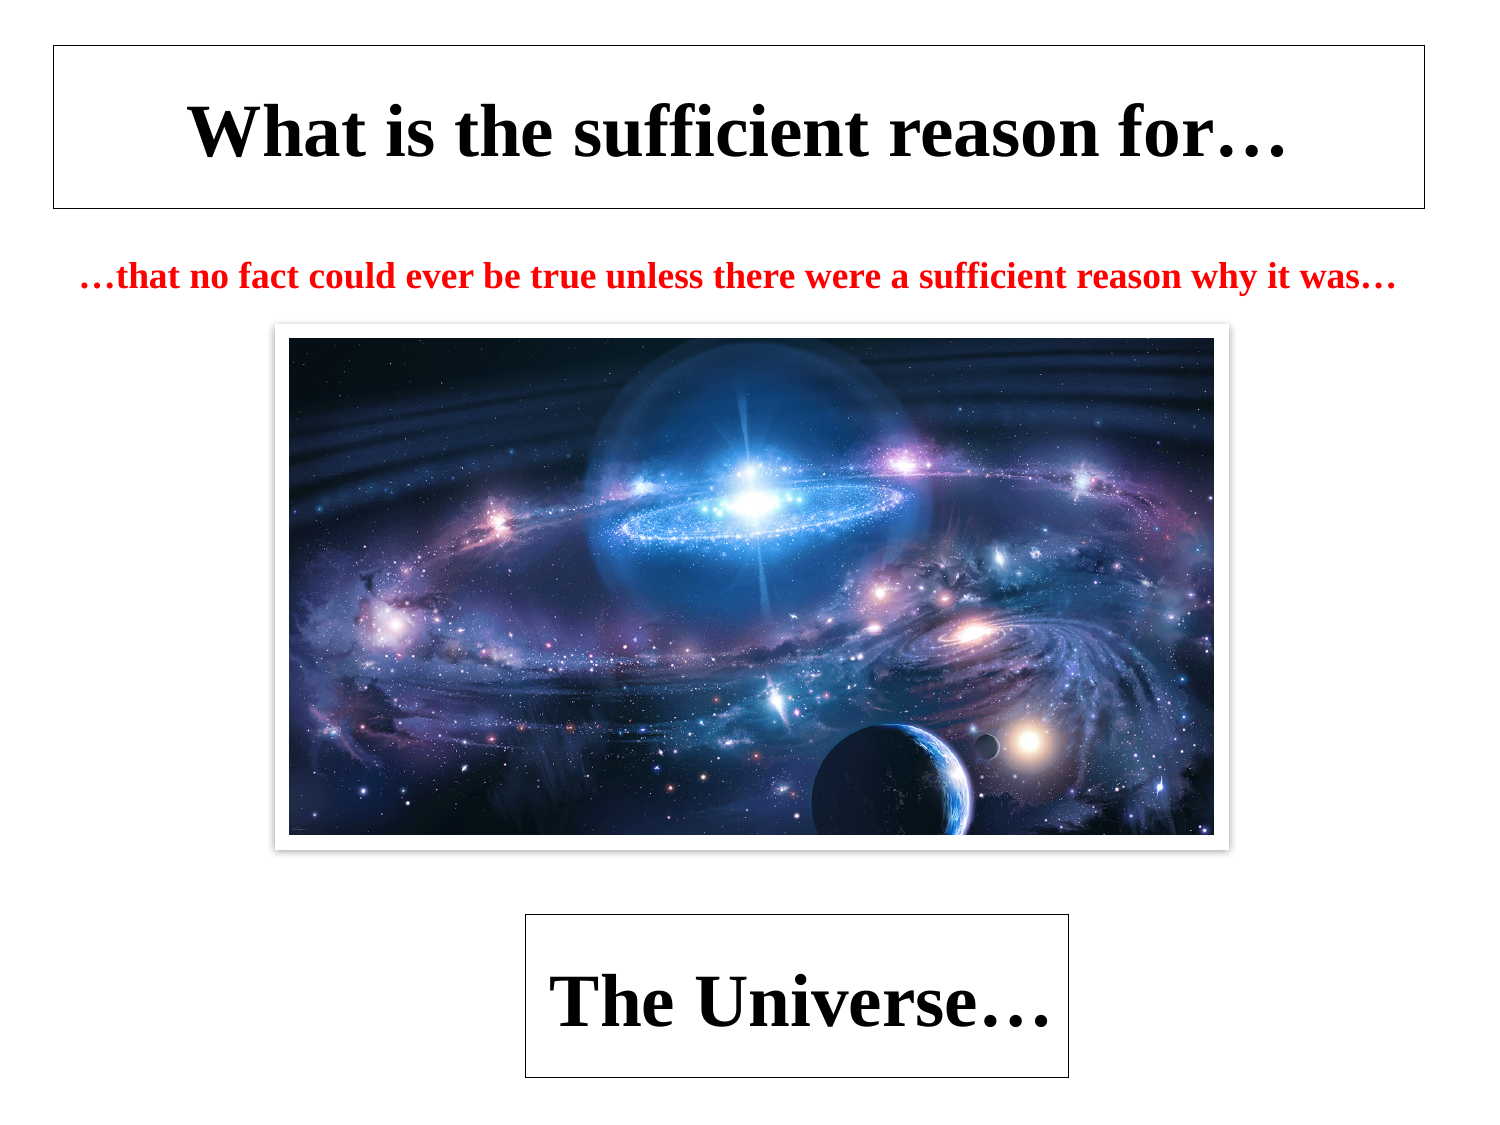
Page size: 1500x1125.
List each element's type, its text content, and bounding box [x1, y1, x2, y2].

text_box The Universe… [525, 914, 1069, 1078]
picture [289, 337, 1215, 836]
list …that no fact could ever be true unless there were a sufficient reason why it was… [41, 243, 1436, 445]
title What is the sufficient reason for… [53, 45, 1425, 209]
